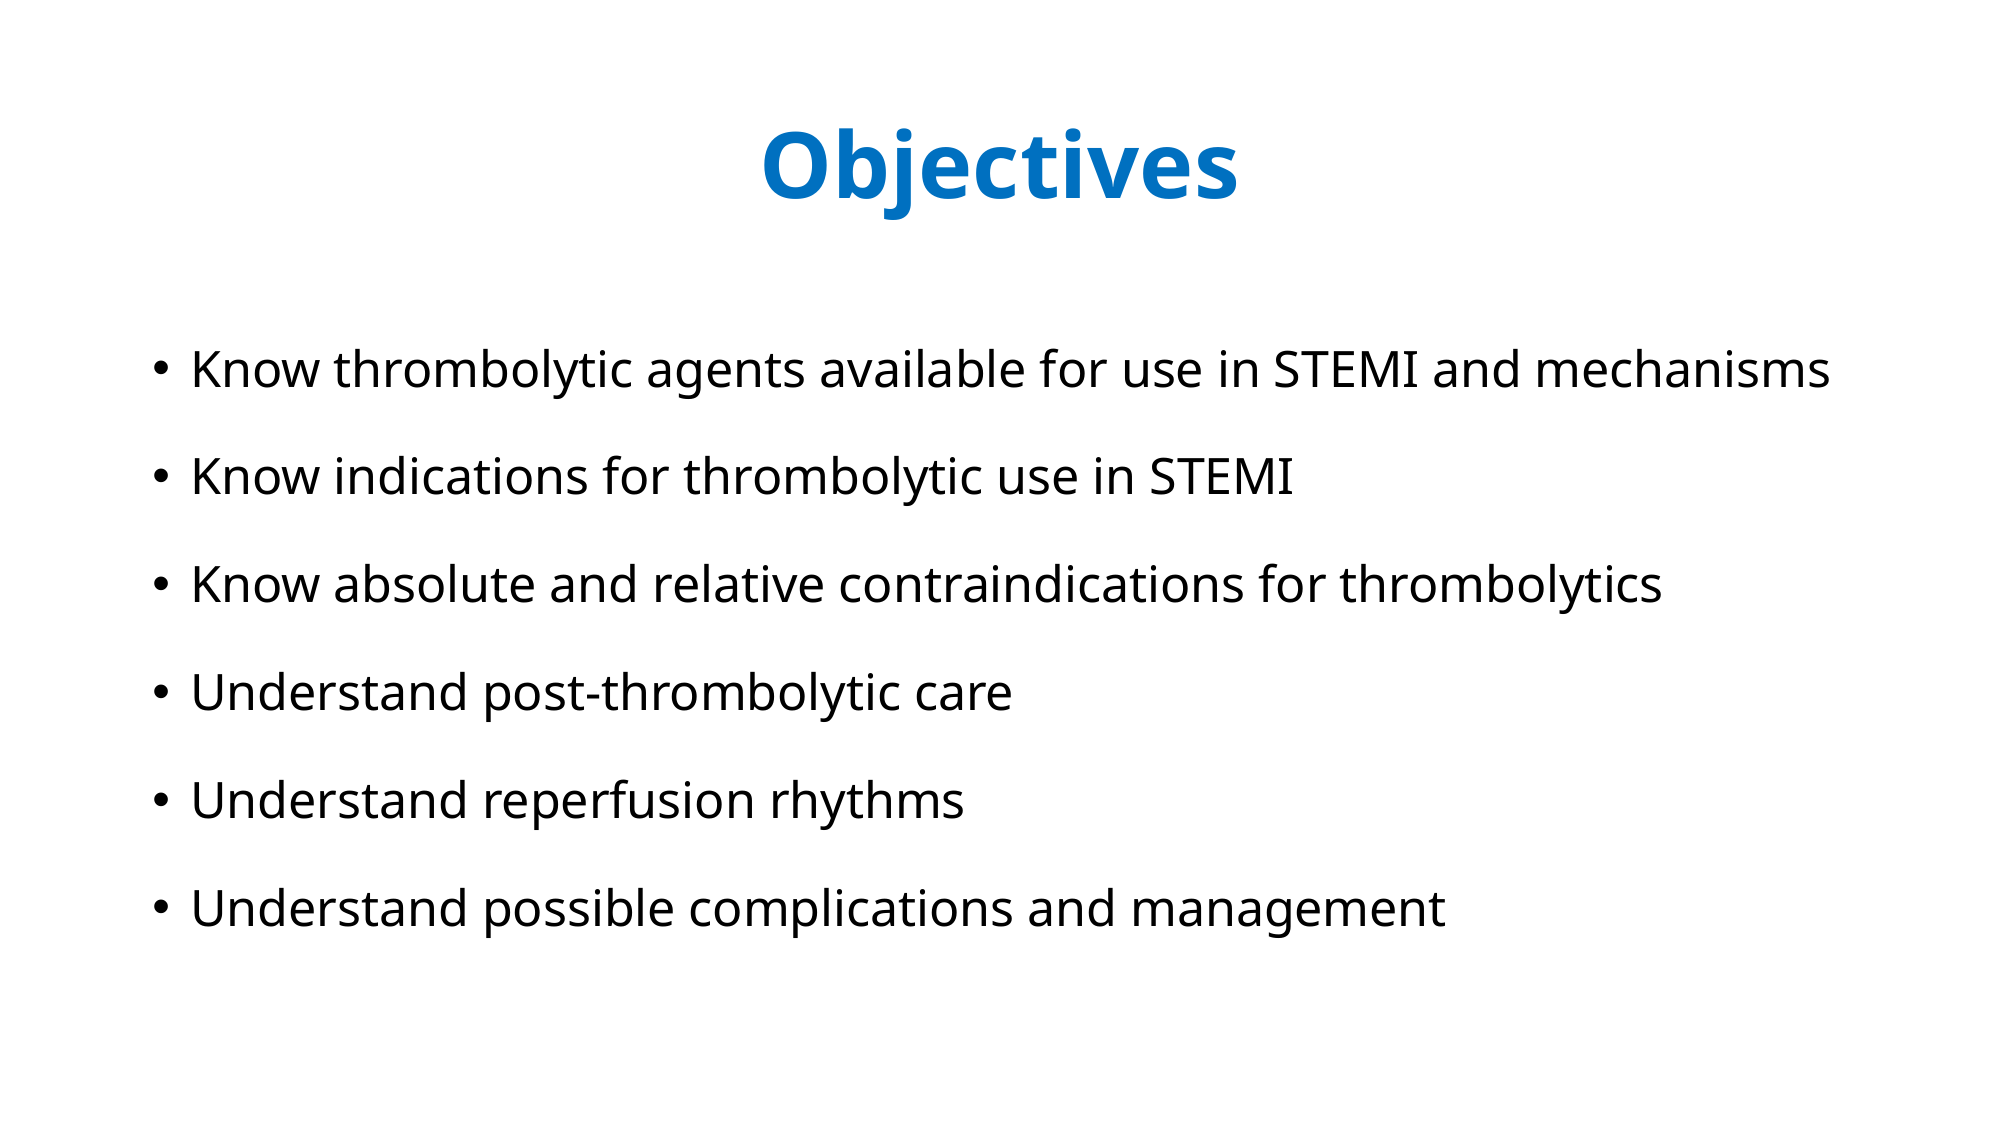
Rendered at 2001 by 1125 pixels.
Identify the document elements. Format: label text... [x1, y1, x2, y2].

title Objectives [137, 59, 1863, 278]
list Know thrombolytic agents available for use in STEMI and mechanisms Know indications for thrombolytic use in STEMI Know absolute and relative contraindications for thrombolytics Understand post-thrombolytic care Understand reperfusion rhythms Understand possible complications and management [137, 299, 1863, 1014]
